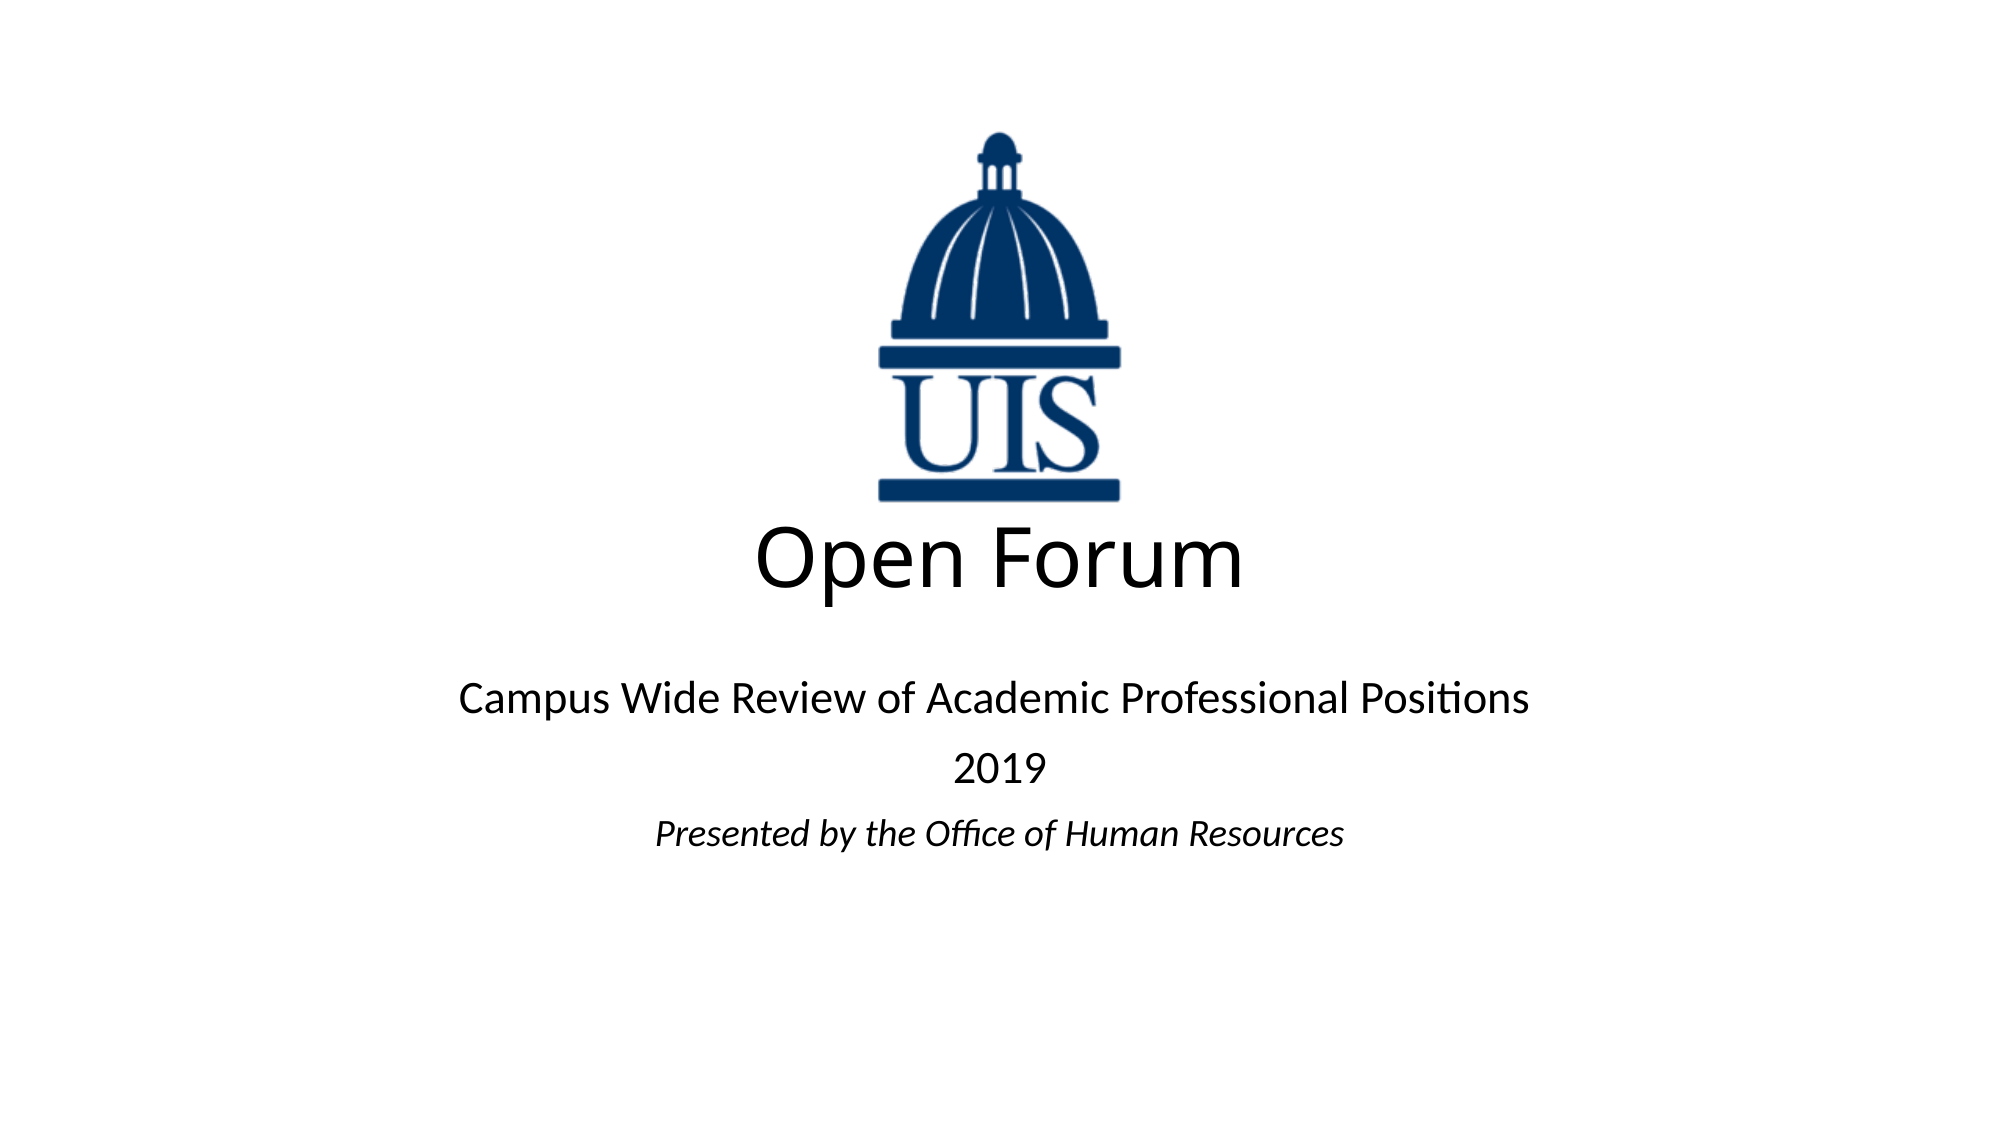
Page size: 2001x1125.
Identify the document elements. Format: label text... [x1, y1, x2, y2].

picture [877, 130, 1123, 504]
subtitle Campus Wide Review of Academic Professional Positions 2019 Presented by the Office of Human Resources [249, 590, 1750, 863]
title Open Forum [249, 220, 1750, 590]
